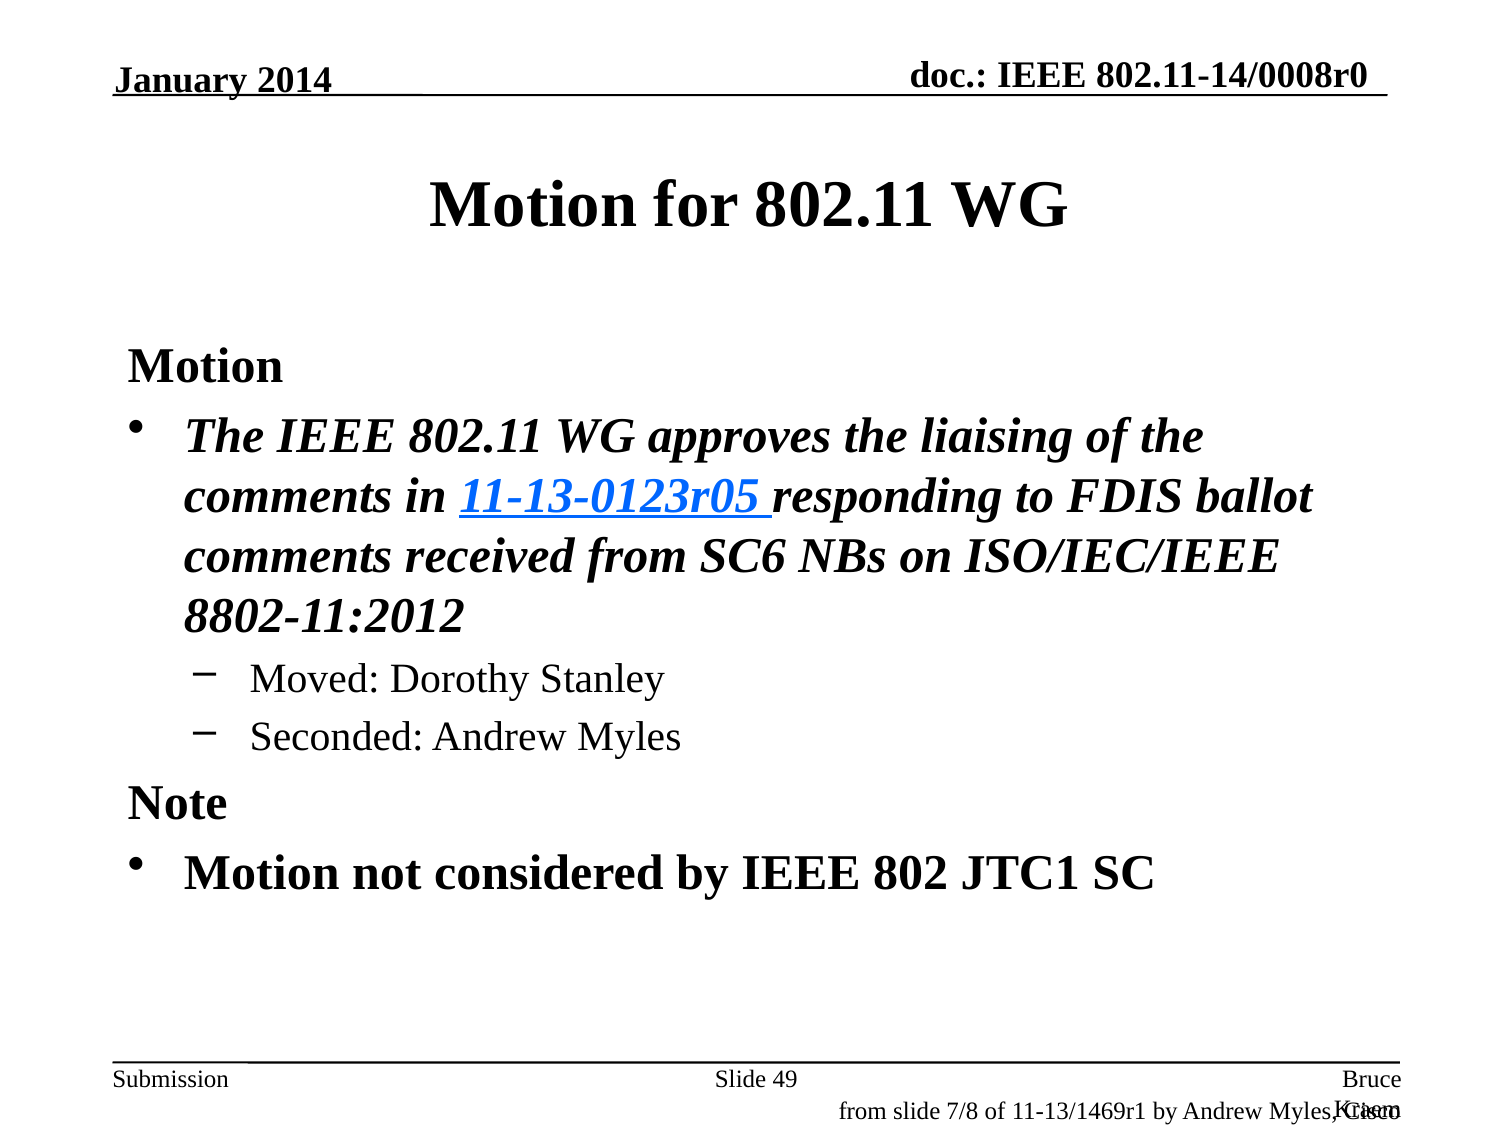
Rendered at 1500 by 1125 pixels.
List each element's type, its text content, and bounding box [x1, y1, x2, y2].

footer Bruce Kraemer, Marvell [1325, 1062, 1402, 1087]
text_box from slide 7/8 of 11-13/1469r1 by Andrew Myles, Cisco [343, 1087, 1417, 1125]
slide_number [114, 54, 374, 100]
title Motion for 802.11 WG [112, 112, 1388, 288]
list Motion The IEEE 802.11 WG approves the liaising of the comments in 11-13-0123r05 responding to FDIS ballot comments received from SC6 NBs on ISO/IEC/IEEE 8802-11:2012 Moved: Dorothy Stanley Seconded: Andrew Myles Note Motion not considered by IEEE 802 JTC1 SC [112, 324, 1388, 1000]
slide_number Slide 49 [712, 1062, 800, 1087]
